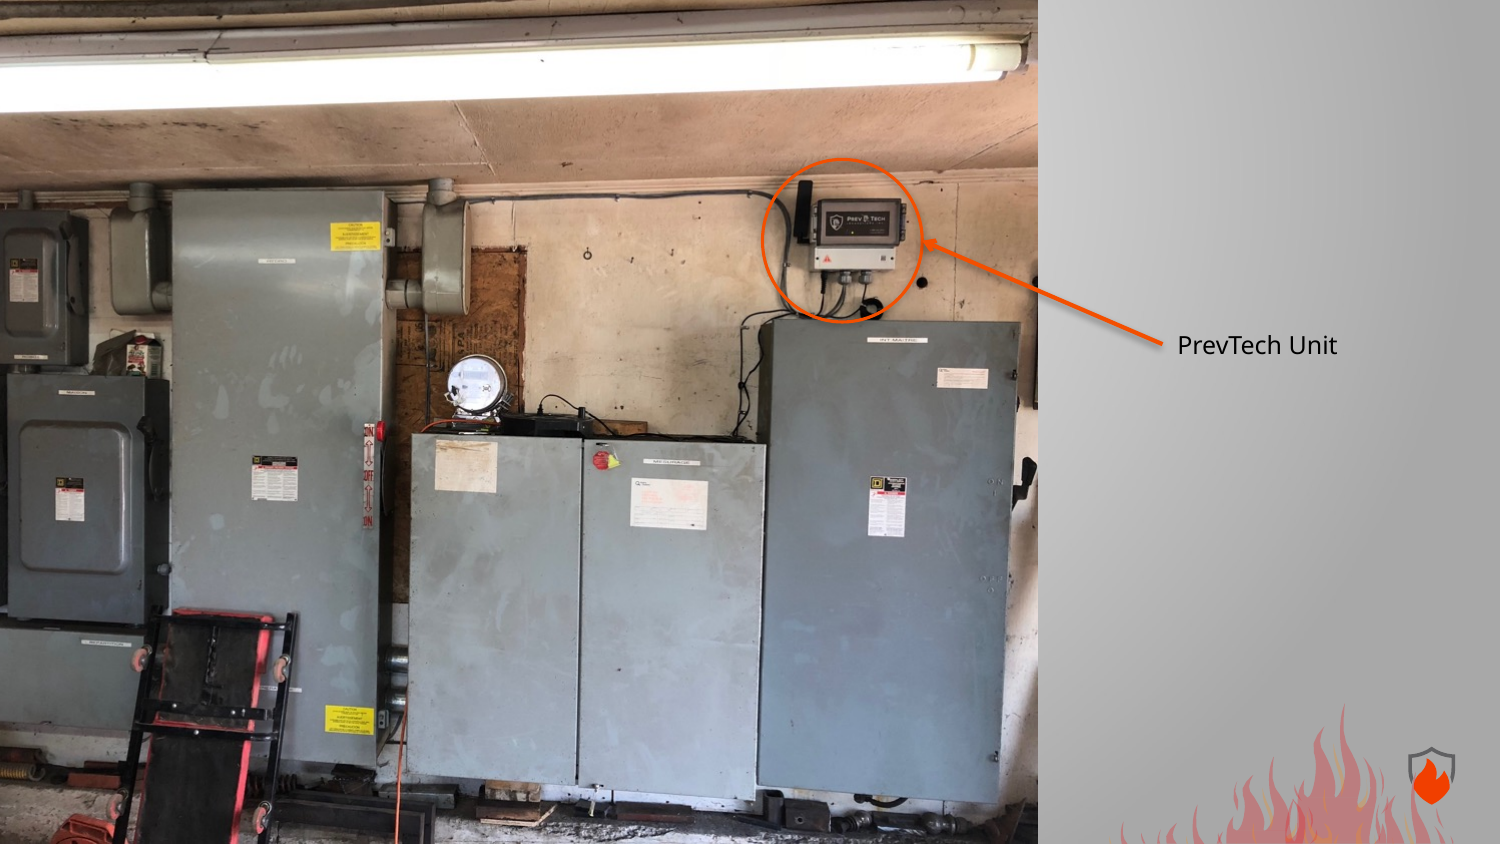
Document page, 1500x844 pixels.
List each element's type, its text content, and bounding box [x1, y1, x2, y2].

text_box PrevTech Unit [1162, 321, 1463, 367]
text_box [921, 240, 1163, 345]
picture [0, 0, 1500, 844]
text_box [1109, 702, 1454, 844]
